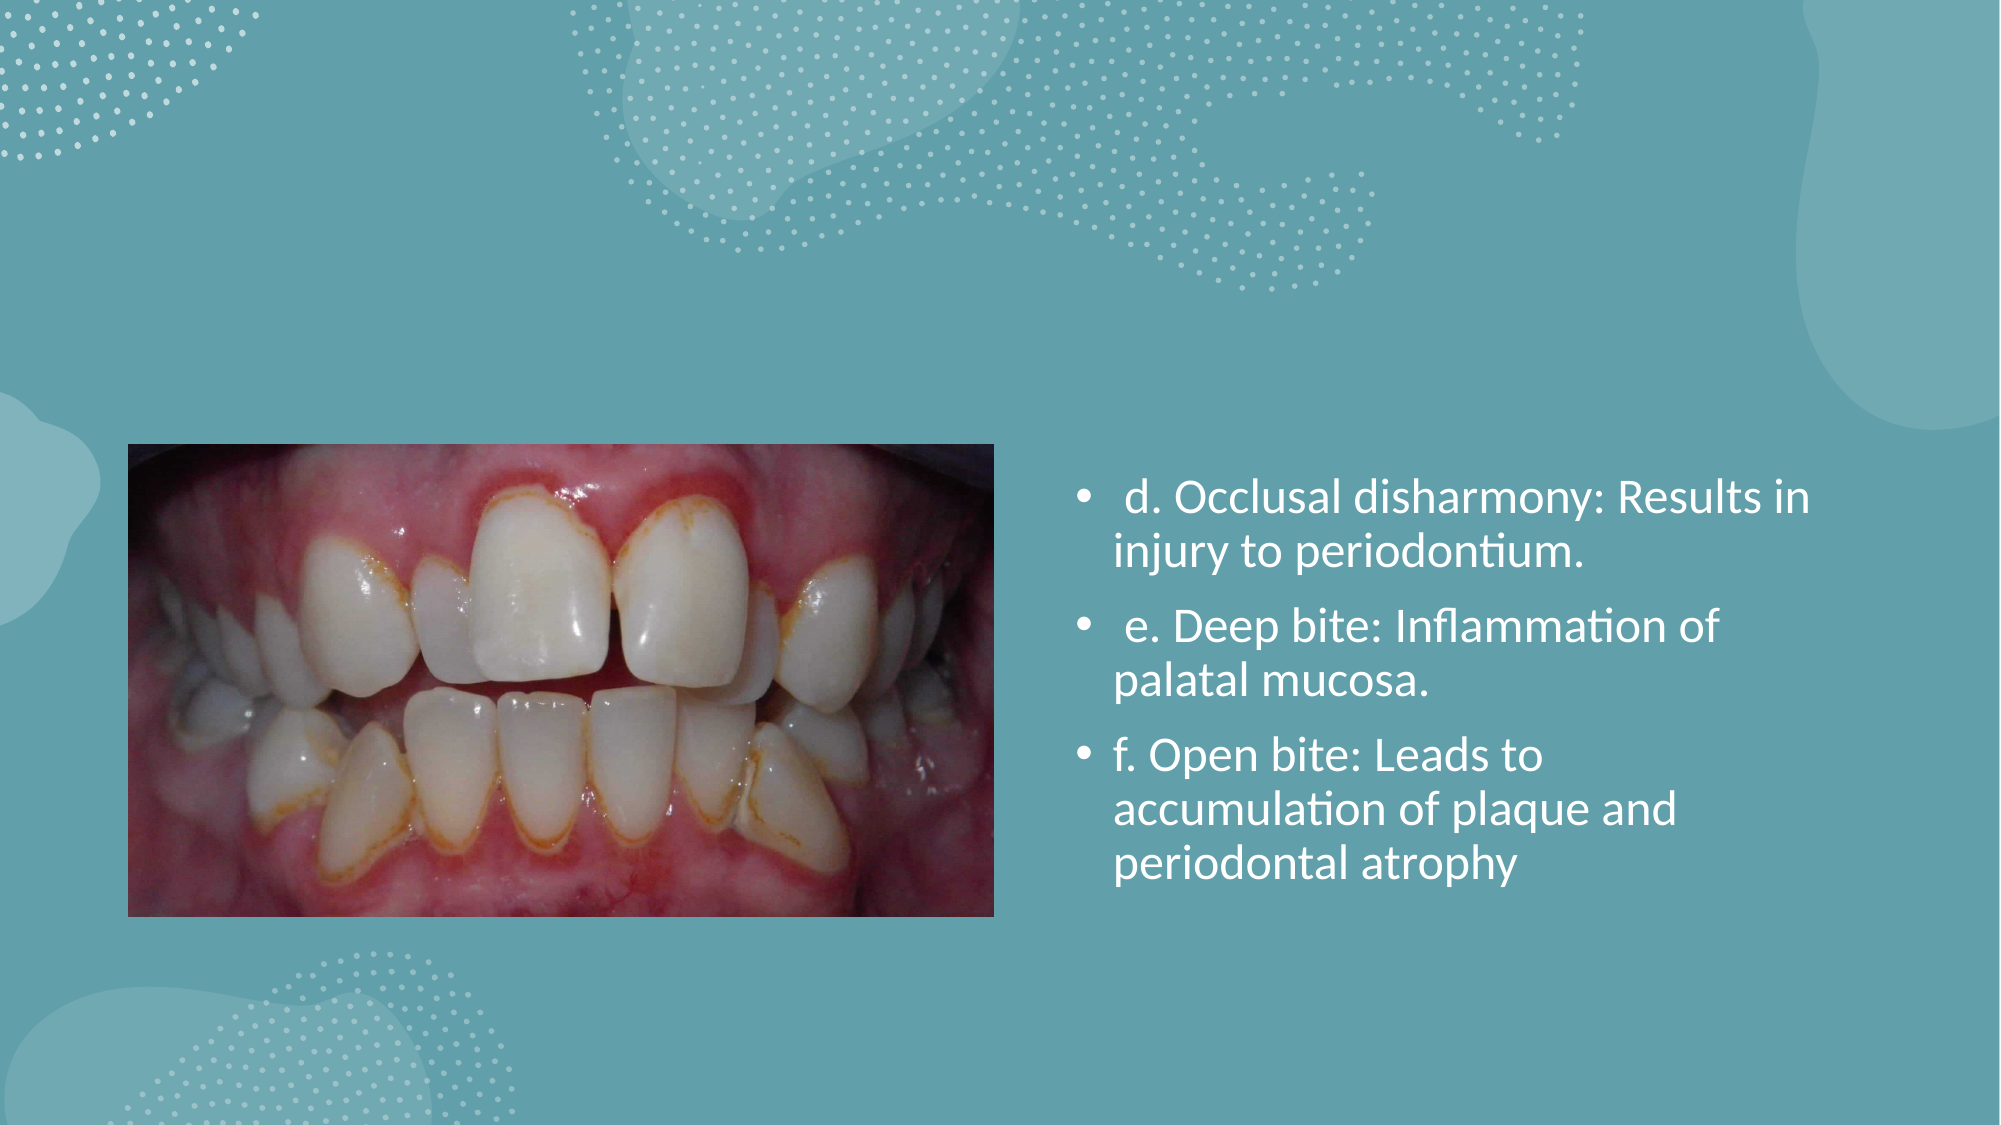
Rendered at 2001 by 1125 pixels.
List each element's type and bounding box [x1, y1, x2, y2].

text_box [0, 0, 2000, 1125]
